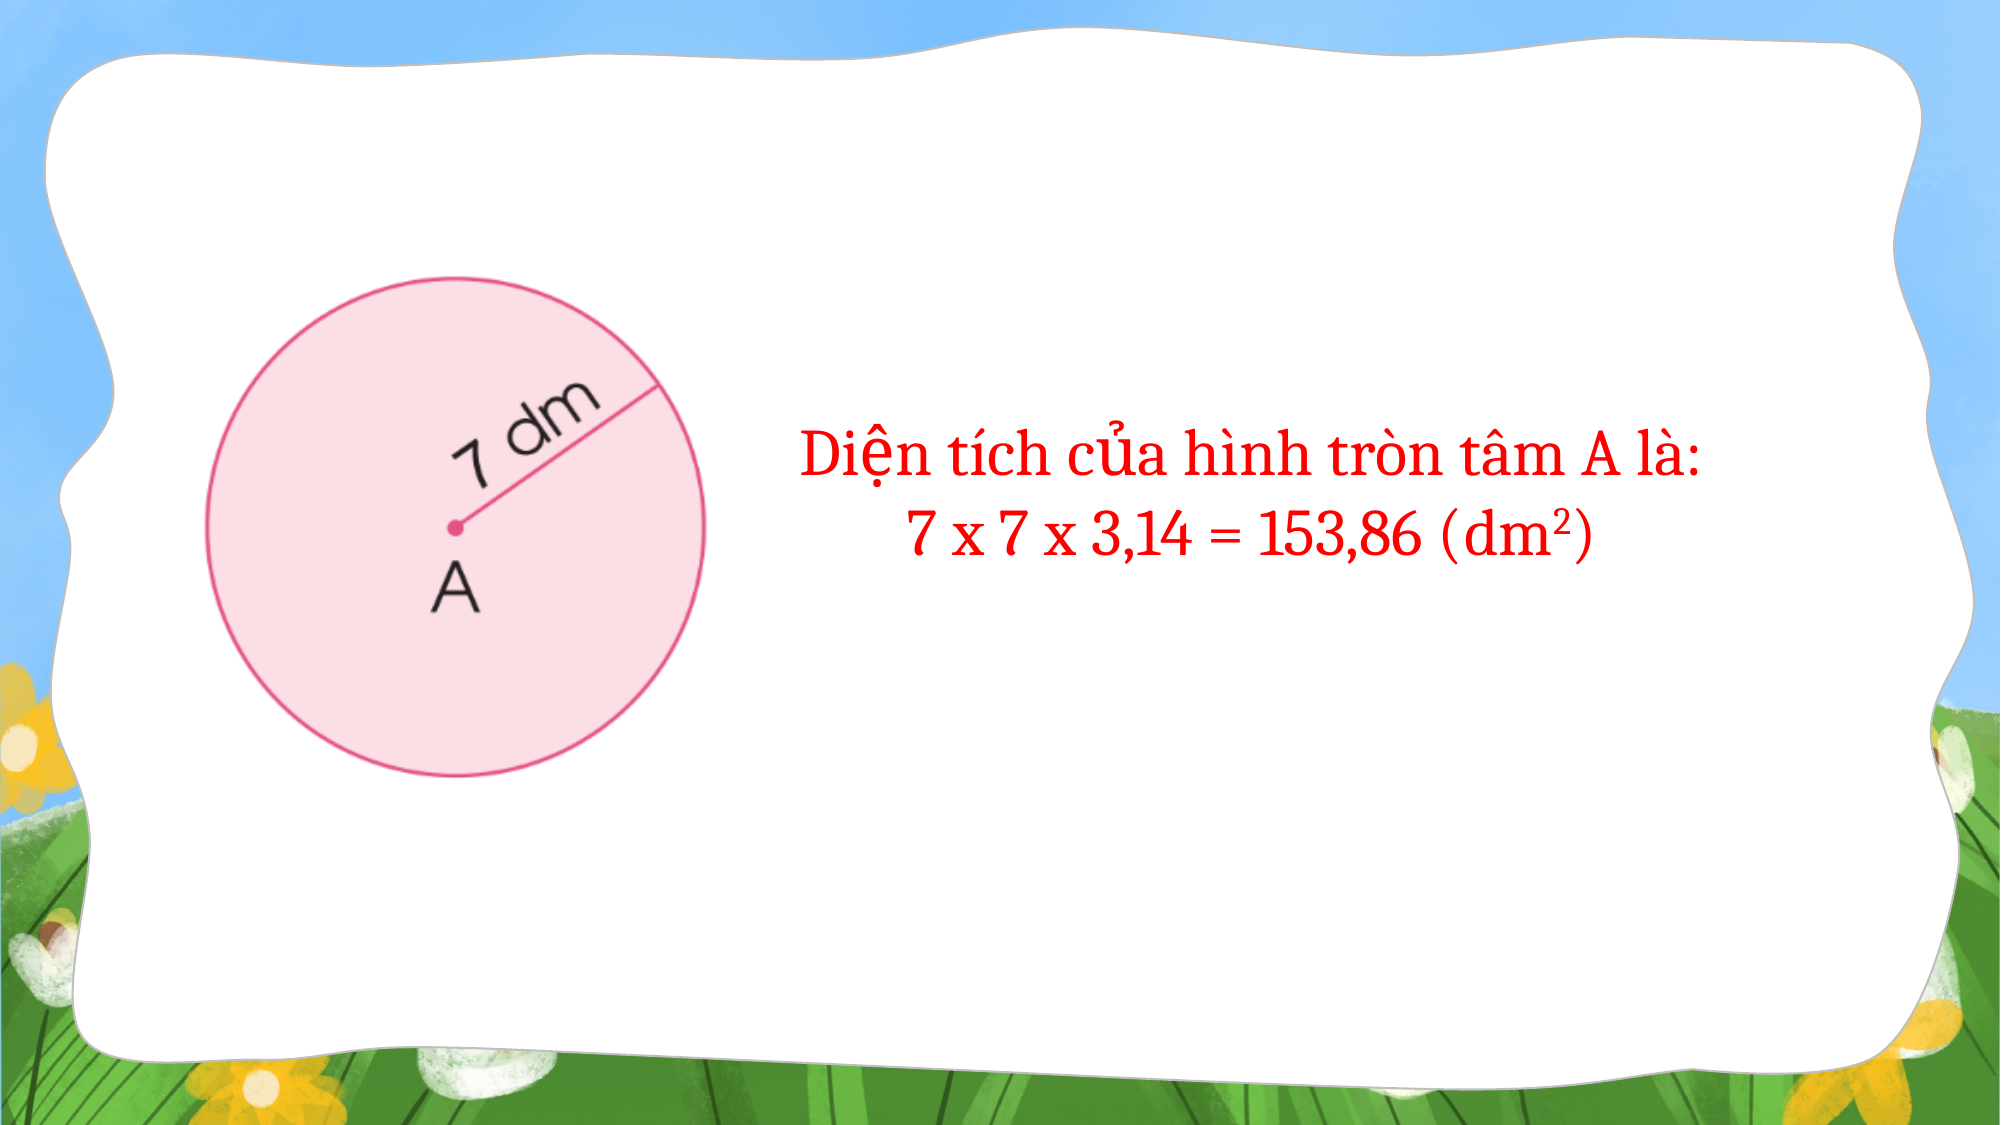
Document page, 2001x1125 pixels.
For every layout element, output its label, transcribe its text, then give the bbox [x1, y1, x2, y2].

text_box Diện tích của hình tròn tâm A là: 7 x 7 x 3,14 = 153,86 (dm2) [710, 401, 1849, 576]
picture [0, 0, 2000, 1125]
